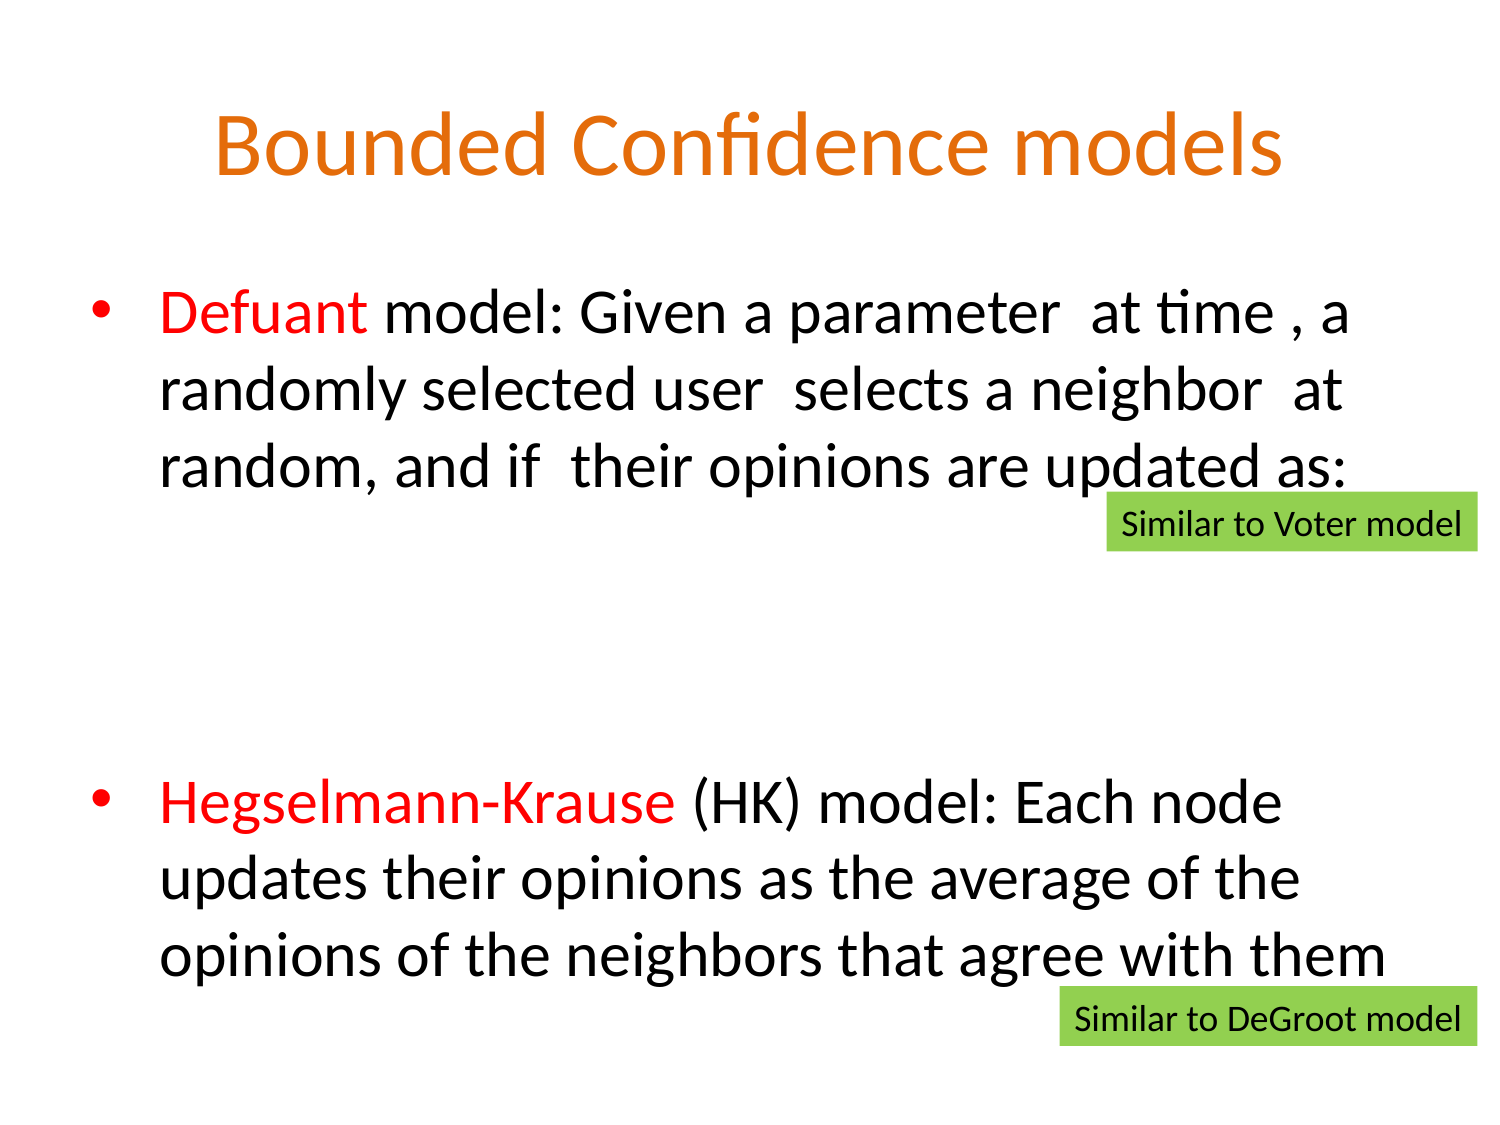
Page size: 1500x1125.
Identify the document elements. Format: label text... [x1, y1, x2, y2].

title Bounded Confidence models [75, 45, 1425, 233]
text_box Similar to Voter model [1106, 491, 1478, 552]
text_box Similar to DeGroot model [1059, 986, 1478, 1046]
